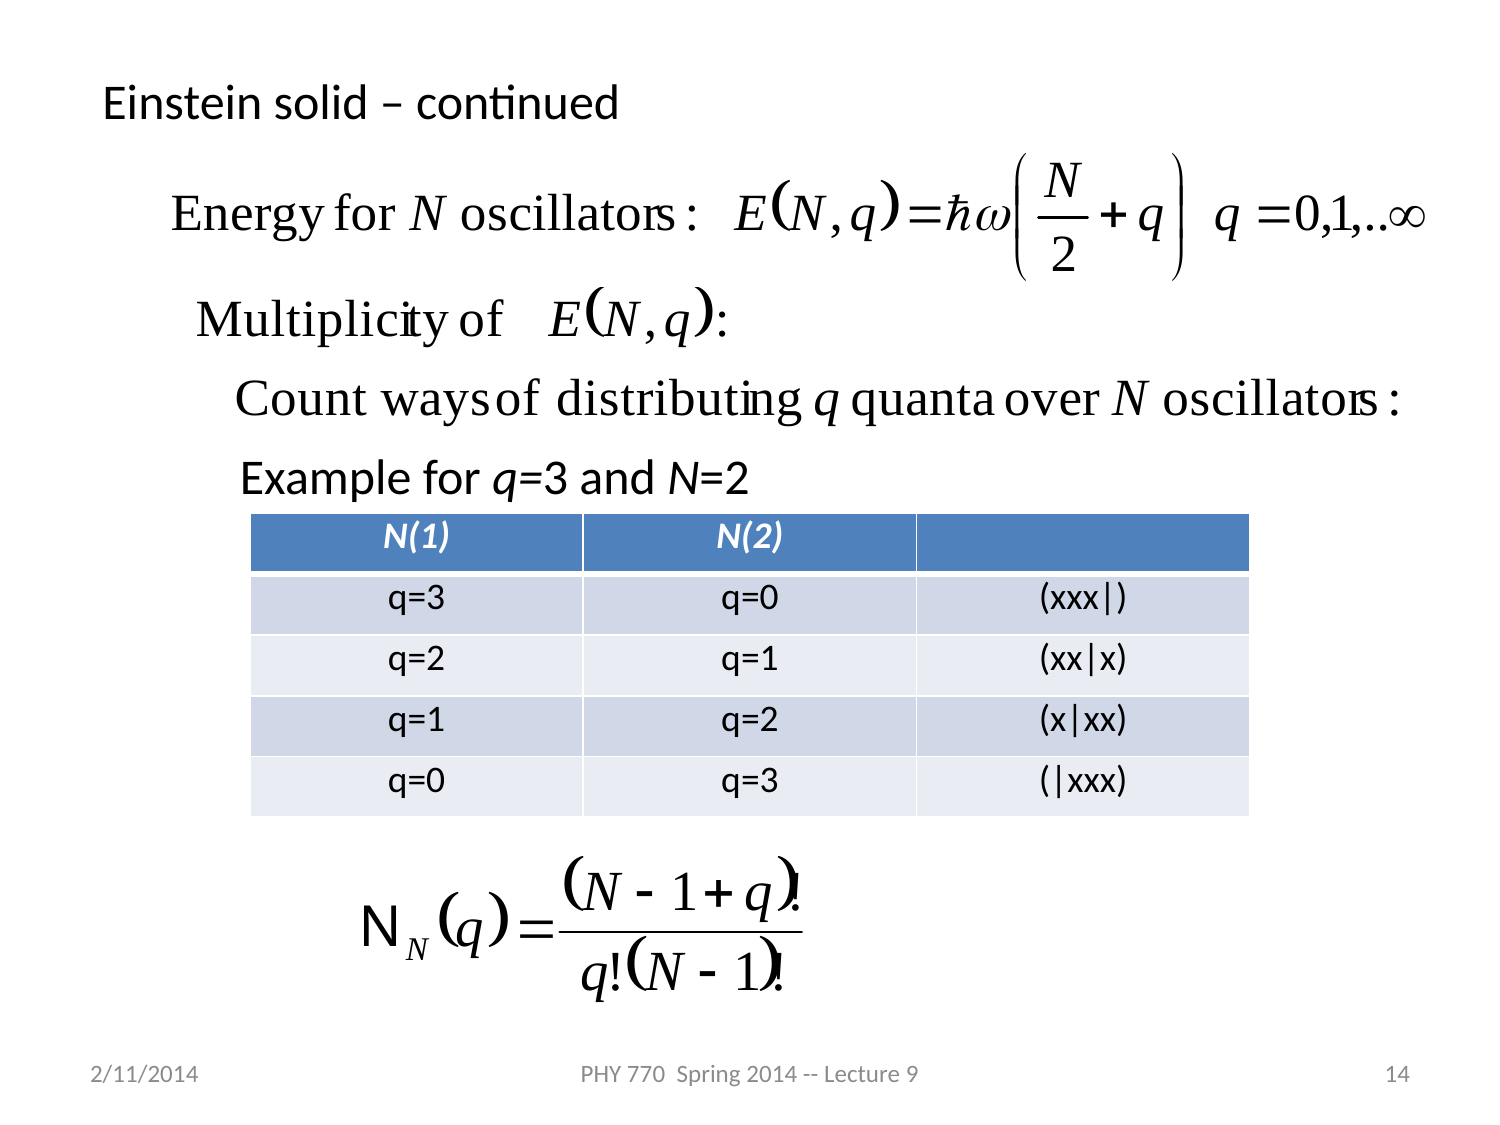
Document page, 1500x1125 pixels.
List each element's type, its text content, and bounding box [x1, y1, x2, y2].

table_cell q=2 [251, 636, 582, 695]
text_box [162, 142, 1437, 292]
table_header [917, 514, 1249, 571]
table_cell (xxx|) [917, 577, 1249, 634]
table_cell (|xxx) [917, 757, 1249, 816]
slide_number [75, 1042, 425, 1103]
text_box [350, 856, 813, 1013]
table_cell q=1 [251, 697, 582, 756]
table_cell q=2 [584, 697, 916, 756]
table_cell (xx|x) [917, 636, 1249, 695]
table_cell (x|xx) [917, 697, 1249, 756]
footer PHY 770 Spring 2014 -- Lecture 9 [512, 1042, 988, 1103]
table_header N(2) [584, 514, 916, 571]
text_box Einstein solid – continued [87, 62, 1463, 138]
table_cell q=0 [251, 757, 582, 816]
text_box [187, 287, 1409, 437]
table_cell q=3 [584, 757, 916, 816]
table_cell q=1 [584, 636, 916, 695]
table_header N(1) [251, 514, 582, 571]
slide_number 14 [1074, 1042, 1425, 1103]
text_box Example for q=3 and N=2 [224, 445, 1275, 513]
table_cell q=0 [584, 577, 916, 634]
table_cell q=3 [251, 577, 582, 634]
